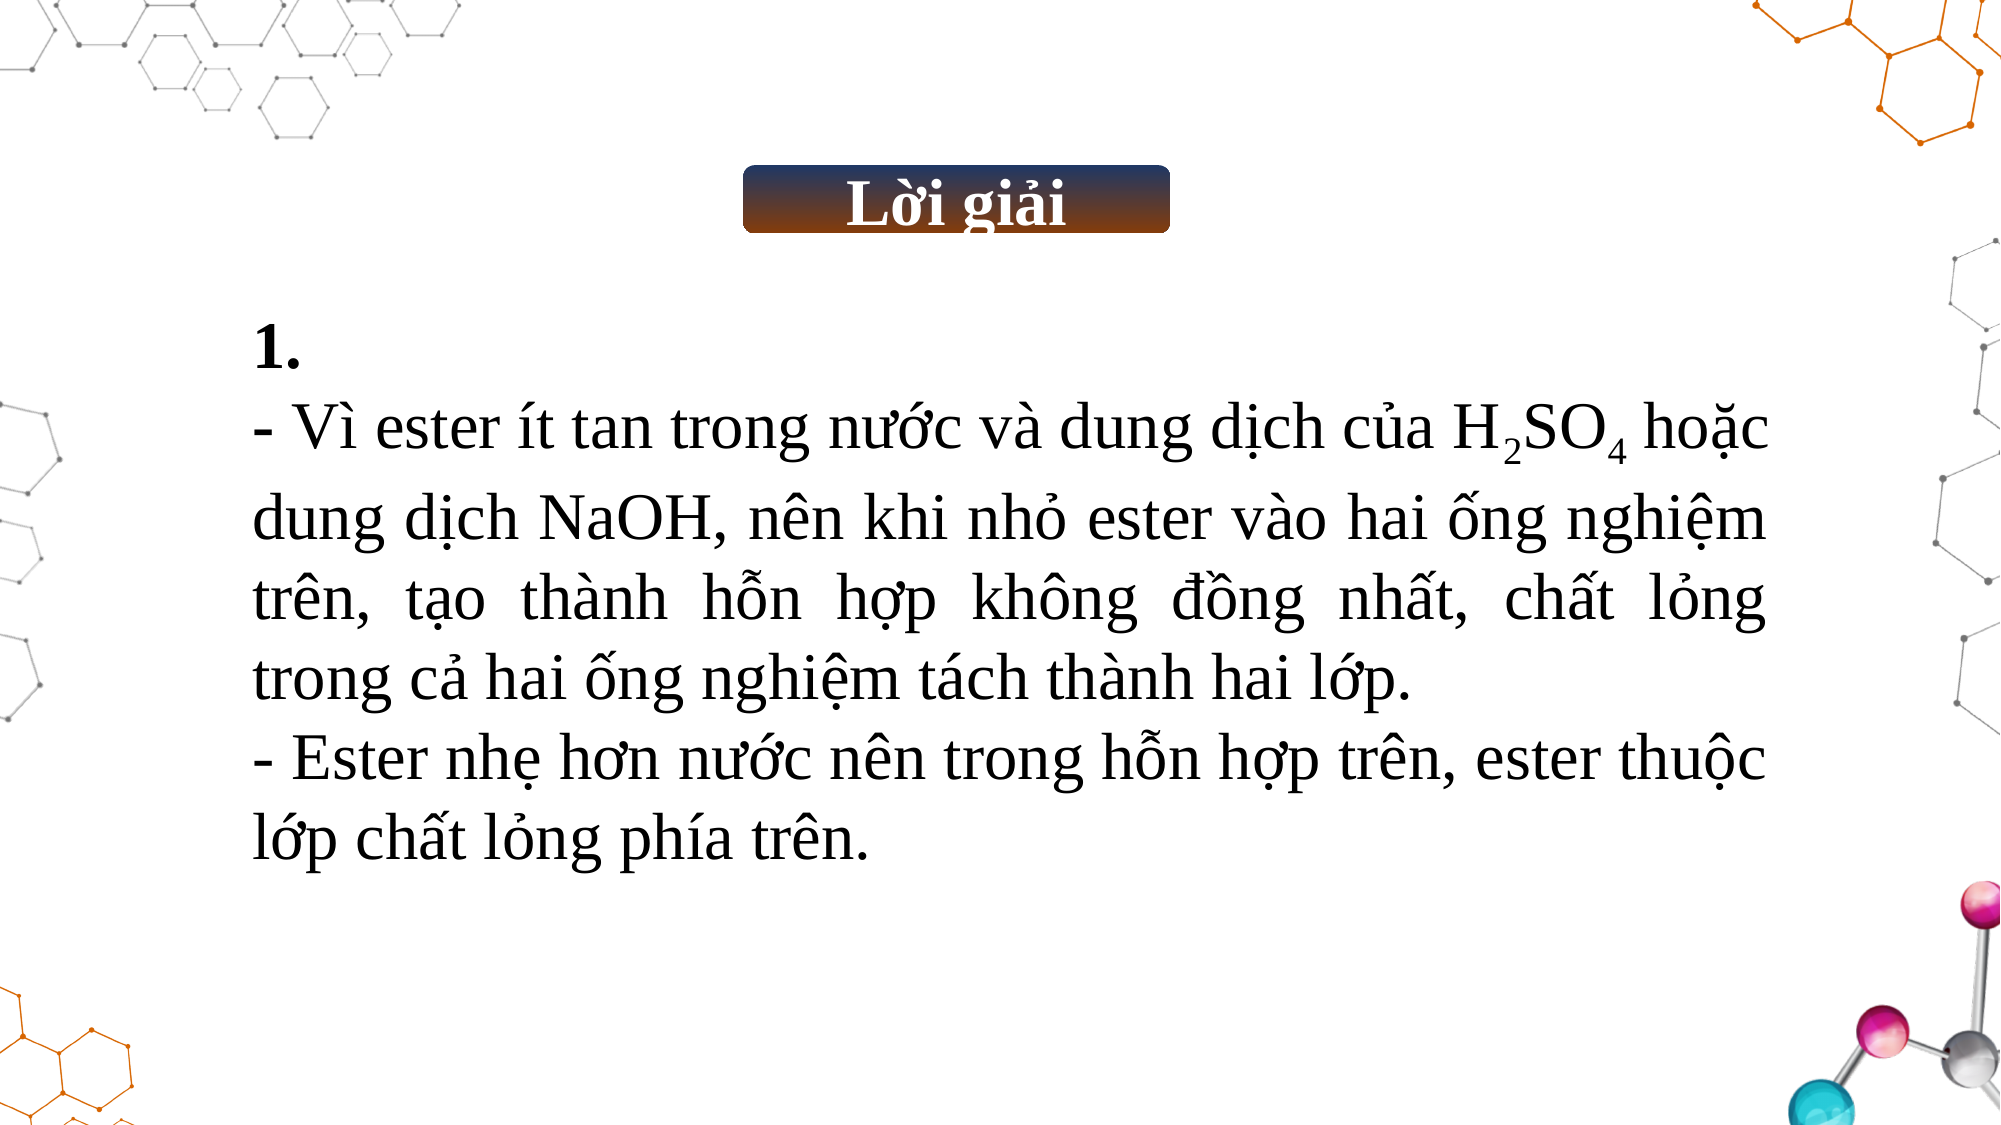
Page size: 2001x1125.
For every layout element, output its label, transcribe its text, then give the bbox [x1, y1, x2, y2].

picture [0, 343, 195, 735]
picture [0, 0, 463, 166]
picture [1776, 880, 2000, 1125]
text_box Lời giải [742, 164, 1172, 235]
picture [0, 918, 179, 1125]
picture [1785, 227, 2000, 773]
text_box 1. - Vì ester ít tan trong nước và dung dịch của H2SO4 hoặc dung dịch NaOH, nên khi nhỏ ester vào hai ống nghiệm trên, tạo thành hỗn hợp không đồng nhất, chất lỏng trong cả hai ống nghiệm tách thành hai lớp. - Ester nhẹ hơn nước nên trong hỗn hợp trên, ester thuộc lớp chất lỏng phía trên. [237, 294, 1785, 880]
picture [1719, 0, 2001, 165]
